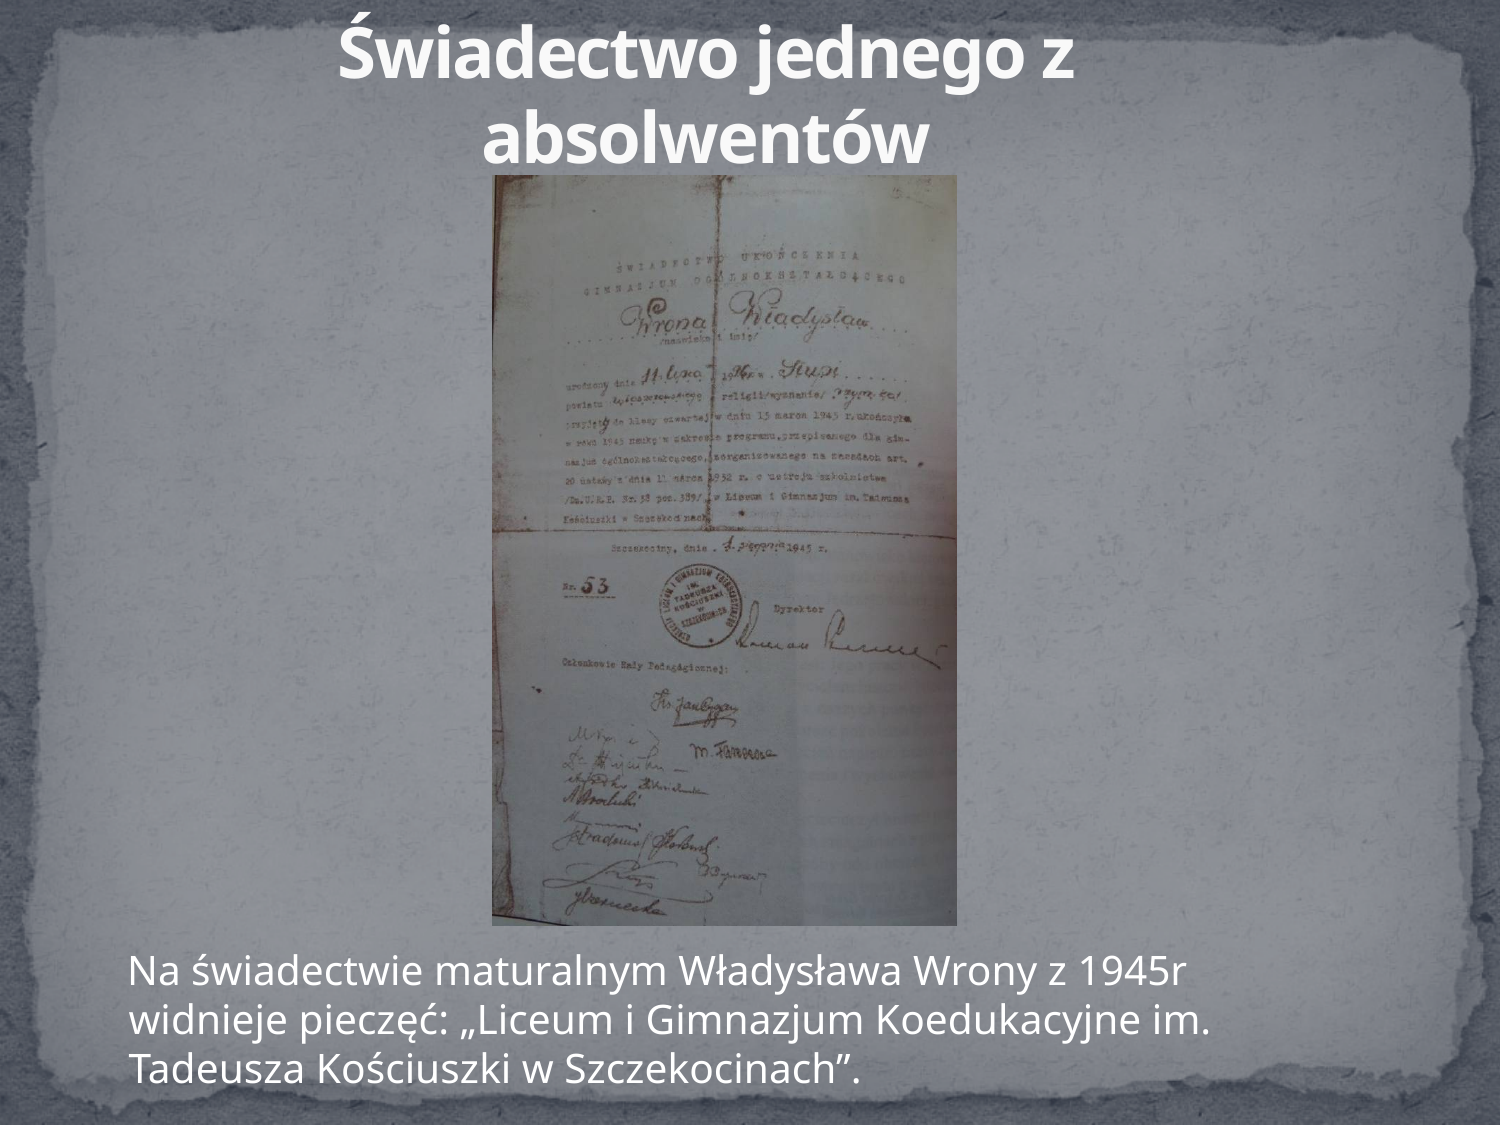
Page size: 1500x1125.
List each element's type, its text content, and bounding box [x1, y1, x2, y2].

list Na świadectwie maturalnym Władysława Wrony z 1945r widnieje pieczęć: „Liceum i Gimnazjum Koedukacyjne im. Tadeusza Kościuszki w Szczekocinach”. [70, 937, 1348, 1099]
picture [492, 175, 957, 926]
title Świadectwo jednego z absolwentów [93, 0, 1319, 186]
